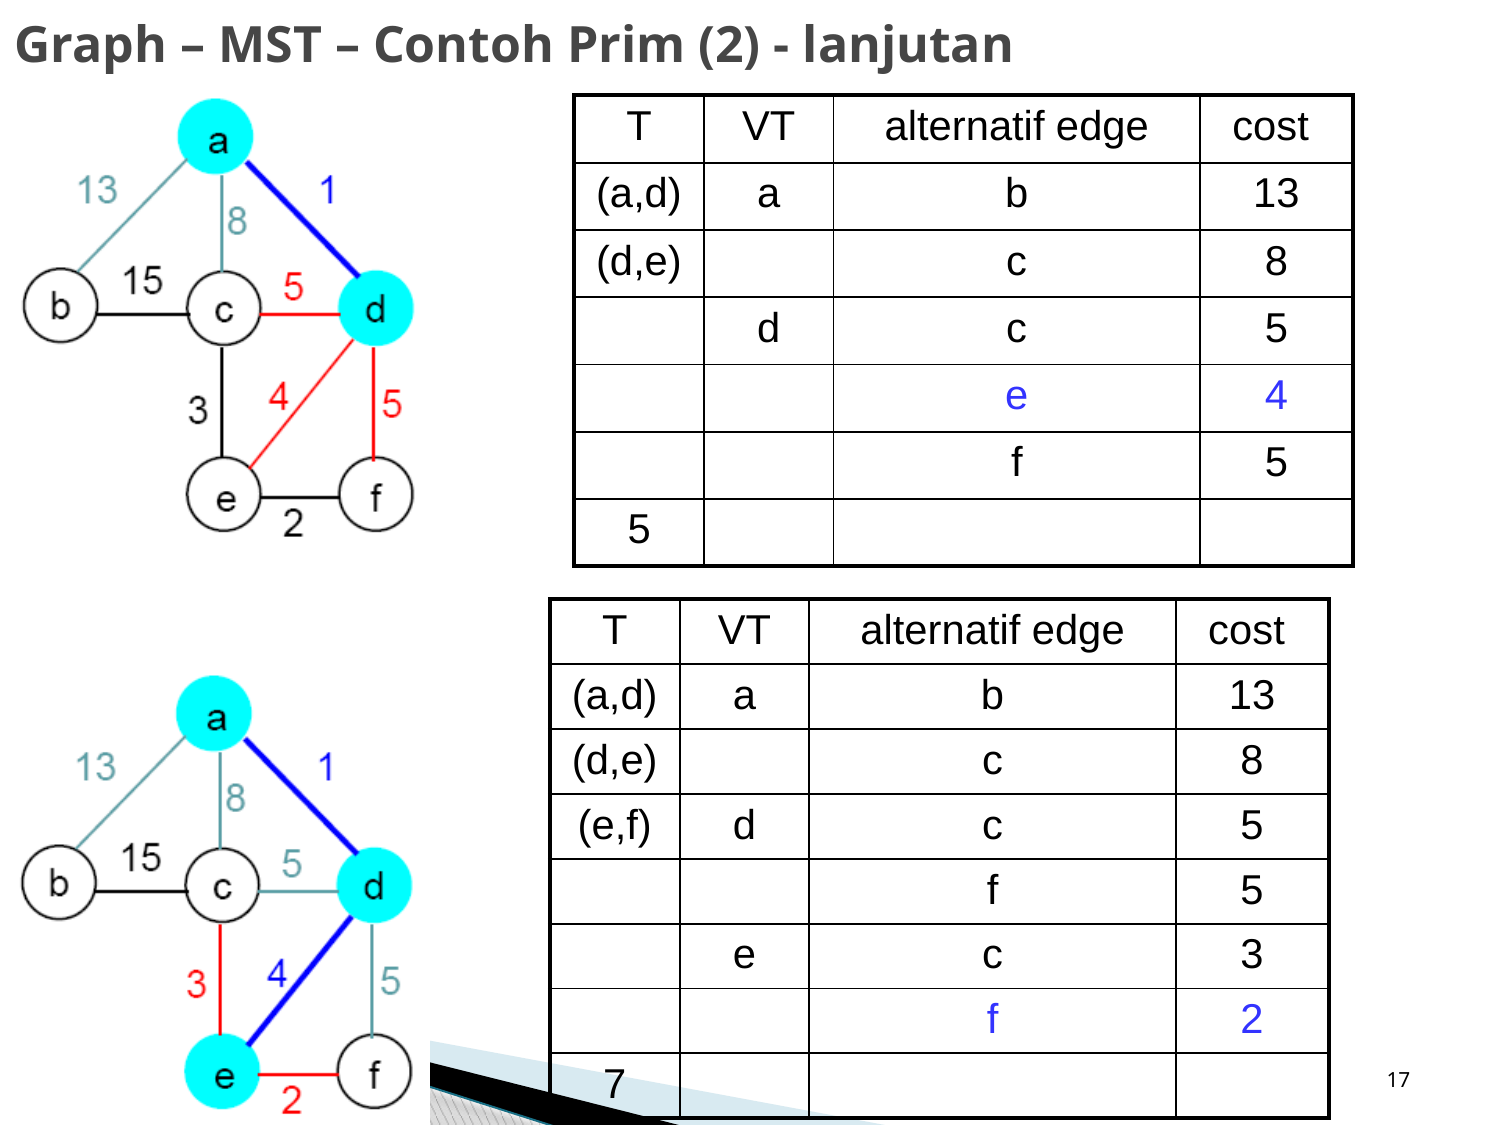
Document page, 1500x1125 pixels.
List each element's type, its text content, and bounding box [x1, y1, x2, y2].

table_cell [1201, 500, 1351, 564]
table_cell f [810, 860, 1175, 923]
table_header VT [705, 97, 833, 162]
table_cell [834, 500, 1199, 564]
table_cell [810, 1054, 1175, 1116]
table_cell [705, 365, 833, 431]
table_cell 13 [1201, 164, 1351, 229]
table_cell (d,e) [552, 730, 679, 793]
table_header alternatif edge [810, 601, 1175, 663]
table_cell (a,d) [576, 164, 703, 229]
table_cell b [810, 665, 1175, 728]
picture [0, 91, 441, 552]
table_cell a [705, 164, 833, 229]
table_cell b [834, 164, 1199, 229]
table_header cost [1201, 97, 1351, 162]
table_cell 8 [1177, 730, 1327, 793]
table_cell a [681, 665, 808, 728]
table_cell 4 [1201, 365, 1351, 431]
table_cell c [834, 298, 1199, 364]
table_cell 5 [576, 500, 703, 564]
table_cell 5 [1201, 433, 1351, 498]
table_cell 13 [1177, 665, 1327, 728]
table_cell f [834, 433, 1199, 498]
table_cell 5 [1177, 795, 1327, 858]
table_header alternatif edge [834, 97, 1199, 162]
table_cell e [681, 925, 808, 988]
table_header cost [1177, 601, 1327, 663]
table_cell (e,f) [552, 795, 679, 858]
table_header T [576, 97, 703, 162]
table_cell [705, 231, 833, 296]
table_cell [552, 925, 679, 988]
table_header T [552, 601, 679, 663]
table_cell [576, 365, 703, 431]
table_cell (d,e) [576, 231, 703, 296]
table_cell 7 [552, 1054, 679, 1116]
table_cell [681, 1054, 808, 1116]
table_cell [1177, 1054, 1327, 1116]
table_cell [681, 989, 808, 1052]
table_cell (a,d) [552, 665, 679, 728]
slide_number 17 [1331, 1024, 1425, 1103]
table_cell c [834, 231, 1199, 296]
title Graph – MST – Contoh Prim (2) - lanjutan [0, 0, 1275, 85]
table_cell e [834, 365, 1199, 431]
table_cell [576, 298, 703, 364]
table_cell 5 [1177, 860, 1327, 923]
table_cell [681, 730, 808, 793]
table_cell f [810, 989, 1175, 1052]
table_cell [576, 433, 703, 498]
picture [0, 668, 430, 1125]
table_cell [552, 989, 679, 1052]
table_cell [705, 500, 833, 564]
table_cell d [705, 298, 833, 364]
table_cell [552, 860, 679, 923]
table_cell c [810, 730, 1175, 793]
table_cell [705, 433, 833, 498]
table_cell 8 [1201, 231, 1351, 296]
table_cell 5 [1201, 298, 1351, 364]
table_cell d [681, 795, 808, 858]
table_header VT [681, 601, 808, 663]
table_cell c [810, 795, 1175, 858]
table_cell 2 [1177, 989, 1327, 1052]
table_cell c [810, 925, 1175, 988]
table_cell [681, 860, 808, 923]
table_cell 3 [1177, 925, 1327, 988]
